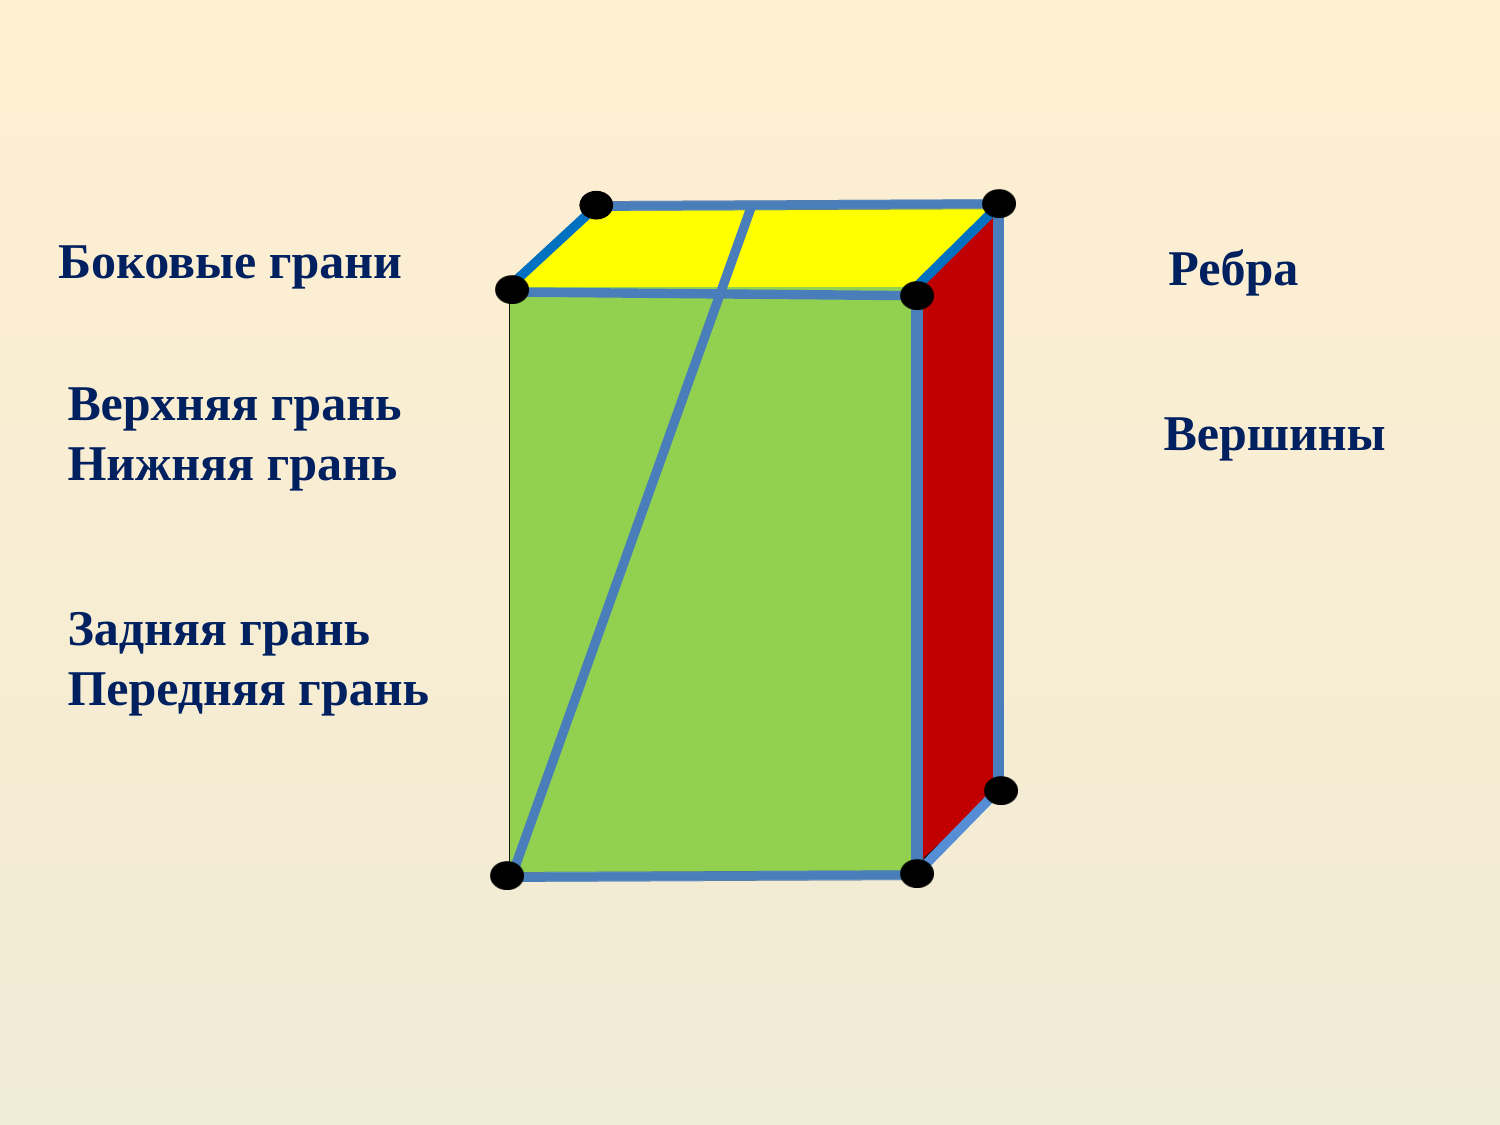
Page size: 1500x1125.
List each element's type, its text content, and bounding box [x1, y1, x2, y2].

text_box Боковые грани [43, 221, 417, 296]
picture [490, 189, 1018, 891]
text_box Ребра [1153, 227, 1314, 303]
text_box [503, 206, 597, 290]
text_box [914, 789, 999, 877]
text_box [579, 190, 611, 204]
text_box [907, 203, 1001, 296]
text_box Задняя грань Передняя грань [52, 588, 445, 723]
text_box Вершины [1148, 393, 1401, 468]
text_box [503, 312, 512, 860]
text_box Верхняя грань Нижняя грань [52, 362, 417, 498]
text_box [532, 291, 895, 297]
